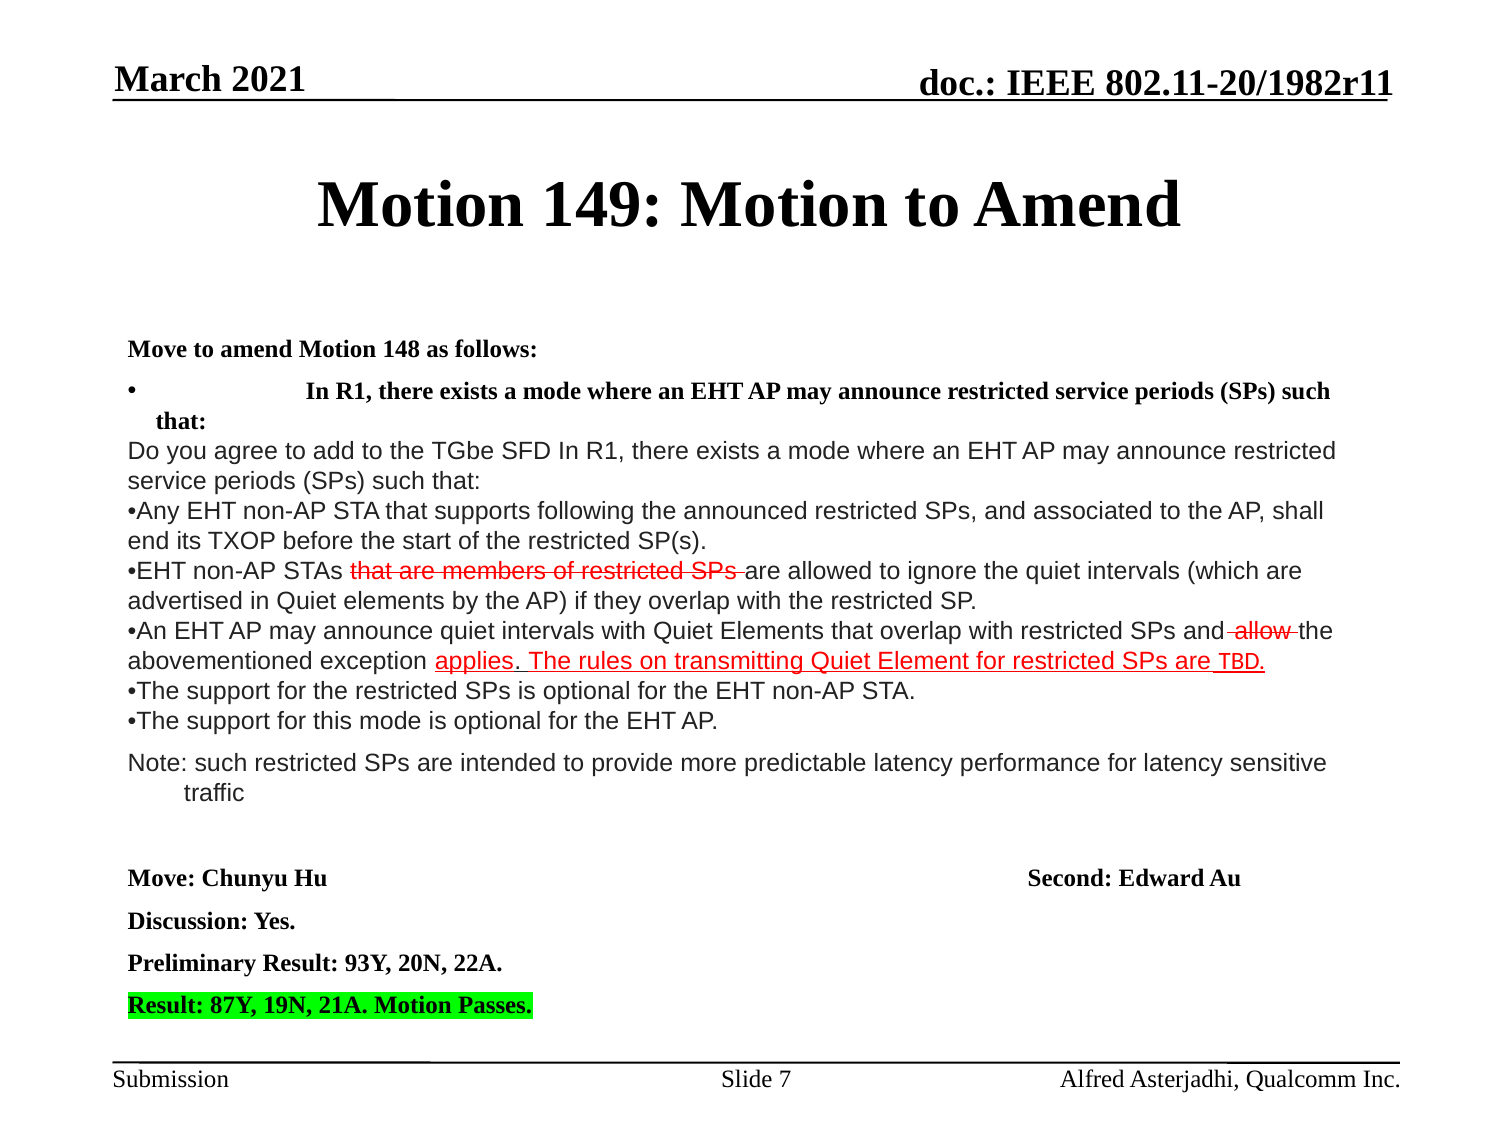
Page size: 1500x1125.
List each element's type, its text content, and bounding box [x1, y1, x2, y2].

footer Alfred Asterjadhi, Qualcomm Inc. [878, 1061, 1402, 1093]
title Motion 149: Motion to Amend [112, 112, 1388, 288]
list Move to amend Motion 148 as follows: In R1, there exists a mode where an EHT AP may announce restricted service periods (SPs) such that: Do you agree to add to the TGbe SFD In R1, there exists a mode where an EHT AP may announce restricted service periods (SPs) such that: •Any EHT non-AP STA that supports following the announced restricted SPs, and associated to the AP, shall end its TXOP before the start of the restricted SP(s). •EHT non-AP STAs that are members of restricted SPs are allowed to ignore the quiet intervals (which are advertised in Quiet elements by the AP) if they overlap with the restricted SP. •An EHT AP may announce quiet intervals with Quiet Elements that overlap with restricted SPs and allow the abovementioned exception applies. The rules on transmitting Quiet Element for restricted SPs are TBD. •The support for the restricted SPs is optional for the EHT non-AP STA. •The support for this mode is optional for the EHT AP. Note: such restricted SPs are intended to provide more predictable latency performance for latency sensitive traffic Move: Chunyu Hu Second: Edward Au Discussion: Yes. Preliminary Result: 93Y, 20N, 22A. Result: 87Y, 19N, 21A. Motion Passes. [112, 324, 1388, 1000]
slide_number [114, 54, 423, 100]
slide_number Slide 7 [712, 1061, 800, 1123]
